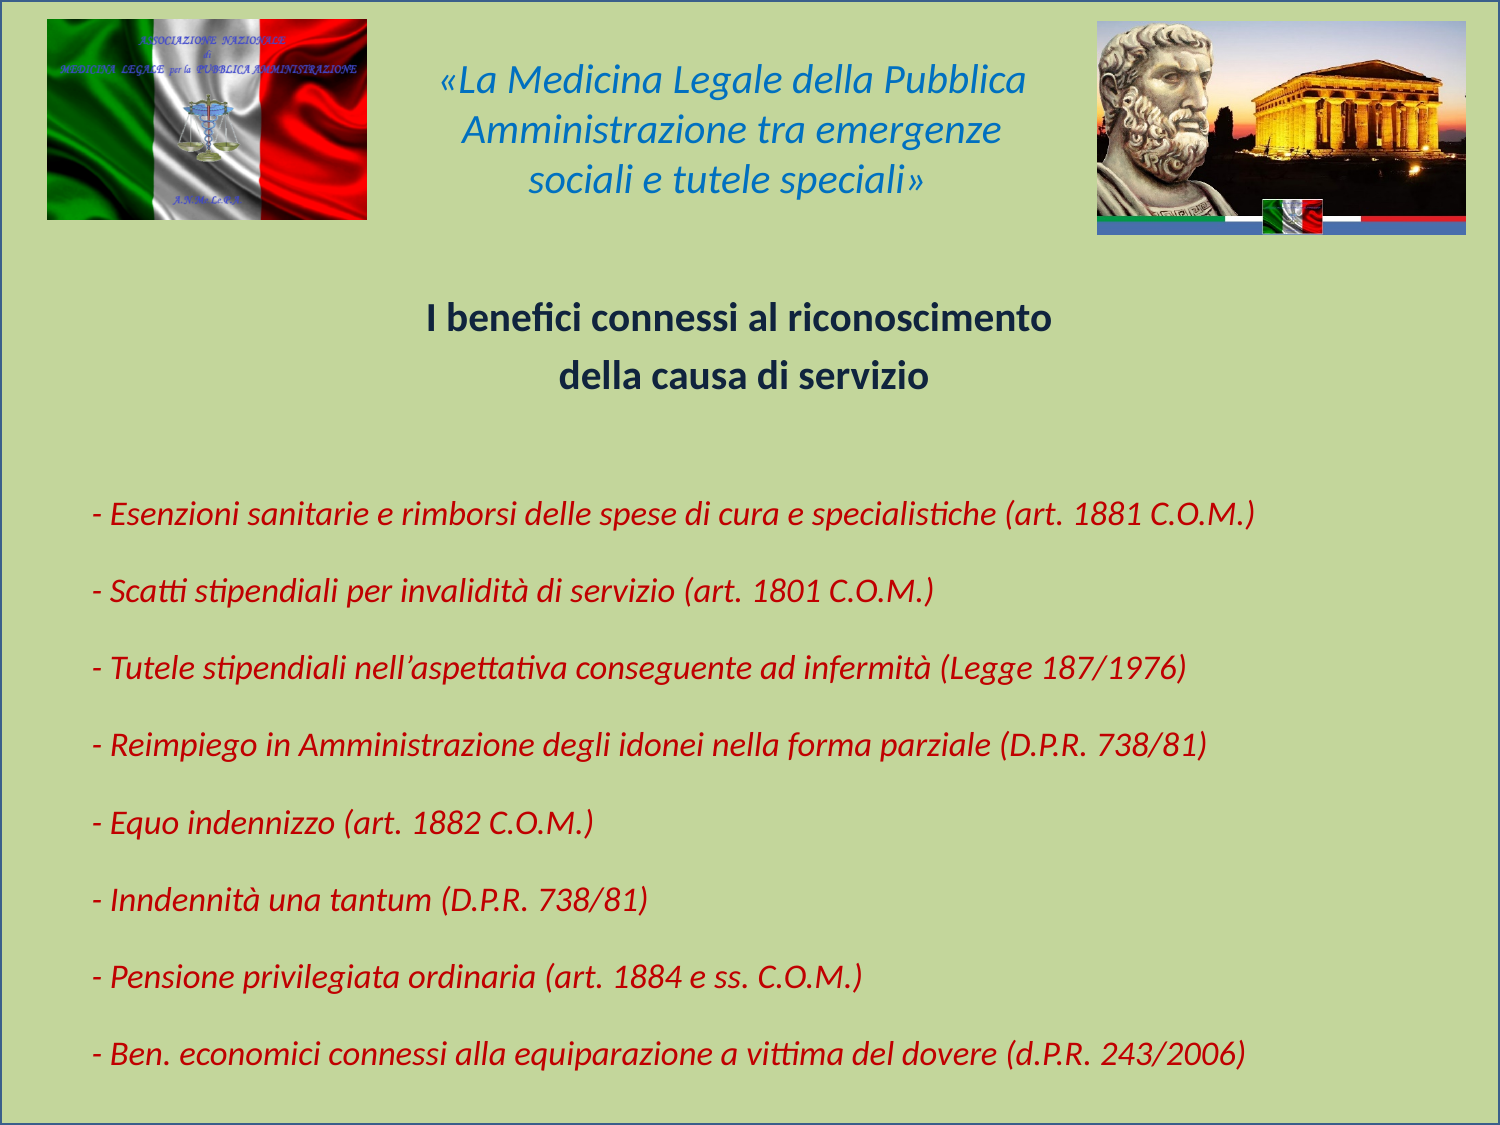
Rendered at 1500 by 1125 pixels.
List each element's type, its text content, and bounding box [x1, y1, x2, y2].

title «La Medicina Legale della Pubblica Amministrazione tra emergenze sociali e tutele speciali» [395, 19, 1069, 235]
text_box [0, 0, 1500, 1125]
picture [46, 18, 367, 221]
picture [1096, 21, 1466, 235]
subtitle I benefici connessi al riconoscimento della causa di servizio - Esenzioni sanitarie e rimborsi delle spese di cura e specialistiche (art. 1881 C.O.M.) - Scatti stipendiali per invalidità di servizio (art. 1801 C.O.M.) - Tutele stipendiali nell’aspettativa conseguente ad infermità (Legge 187/1976) - Reimpiego in Amministrazione degli idonei nella forma parziale (D.P.R. 738/81) - Equo indennizzo (art. 1882 C.O.M.) - Inndennità una tantum (D.P.R. 738/81) - Pensione privilegiata ordinaria (art. 1884 e ss. C.O.M.) - Ben. economici connessi alla equiparazione a vittima del dovere (d.P.R. 243/2006) [76, 256, 1412, 1094]
